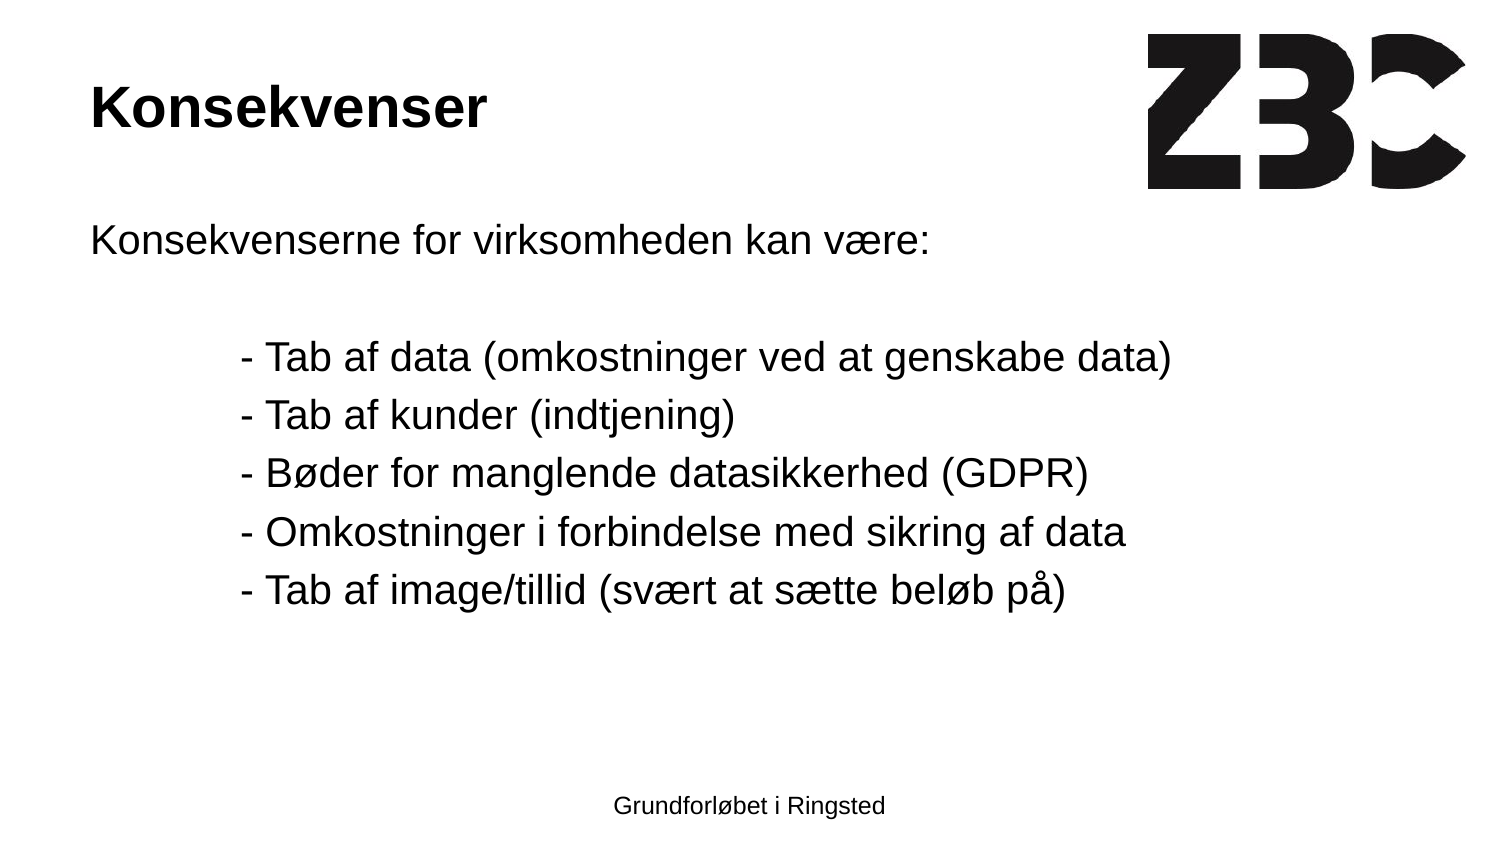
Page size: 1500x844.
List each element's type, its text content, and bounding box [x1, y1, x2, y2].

title Konsekvenser [75, 34, 967, 175]
footer Grundforløbet i Ringsted [512, 782, 988, 827]
list Konsekvenserne for virksomheden kan være: - Tab af data (omkostninger ved at genskabe data) - Tab af kunder (indtjening) - Bøder for manglende datasikkerhed (GDPR) - Omkostninger i forbindelse med sikring af data - Tab af image/tillid (svært at sætte beløb på) [75, 205, 1466, 782]
picture [1147, 33, 1466, 189]
